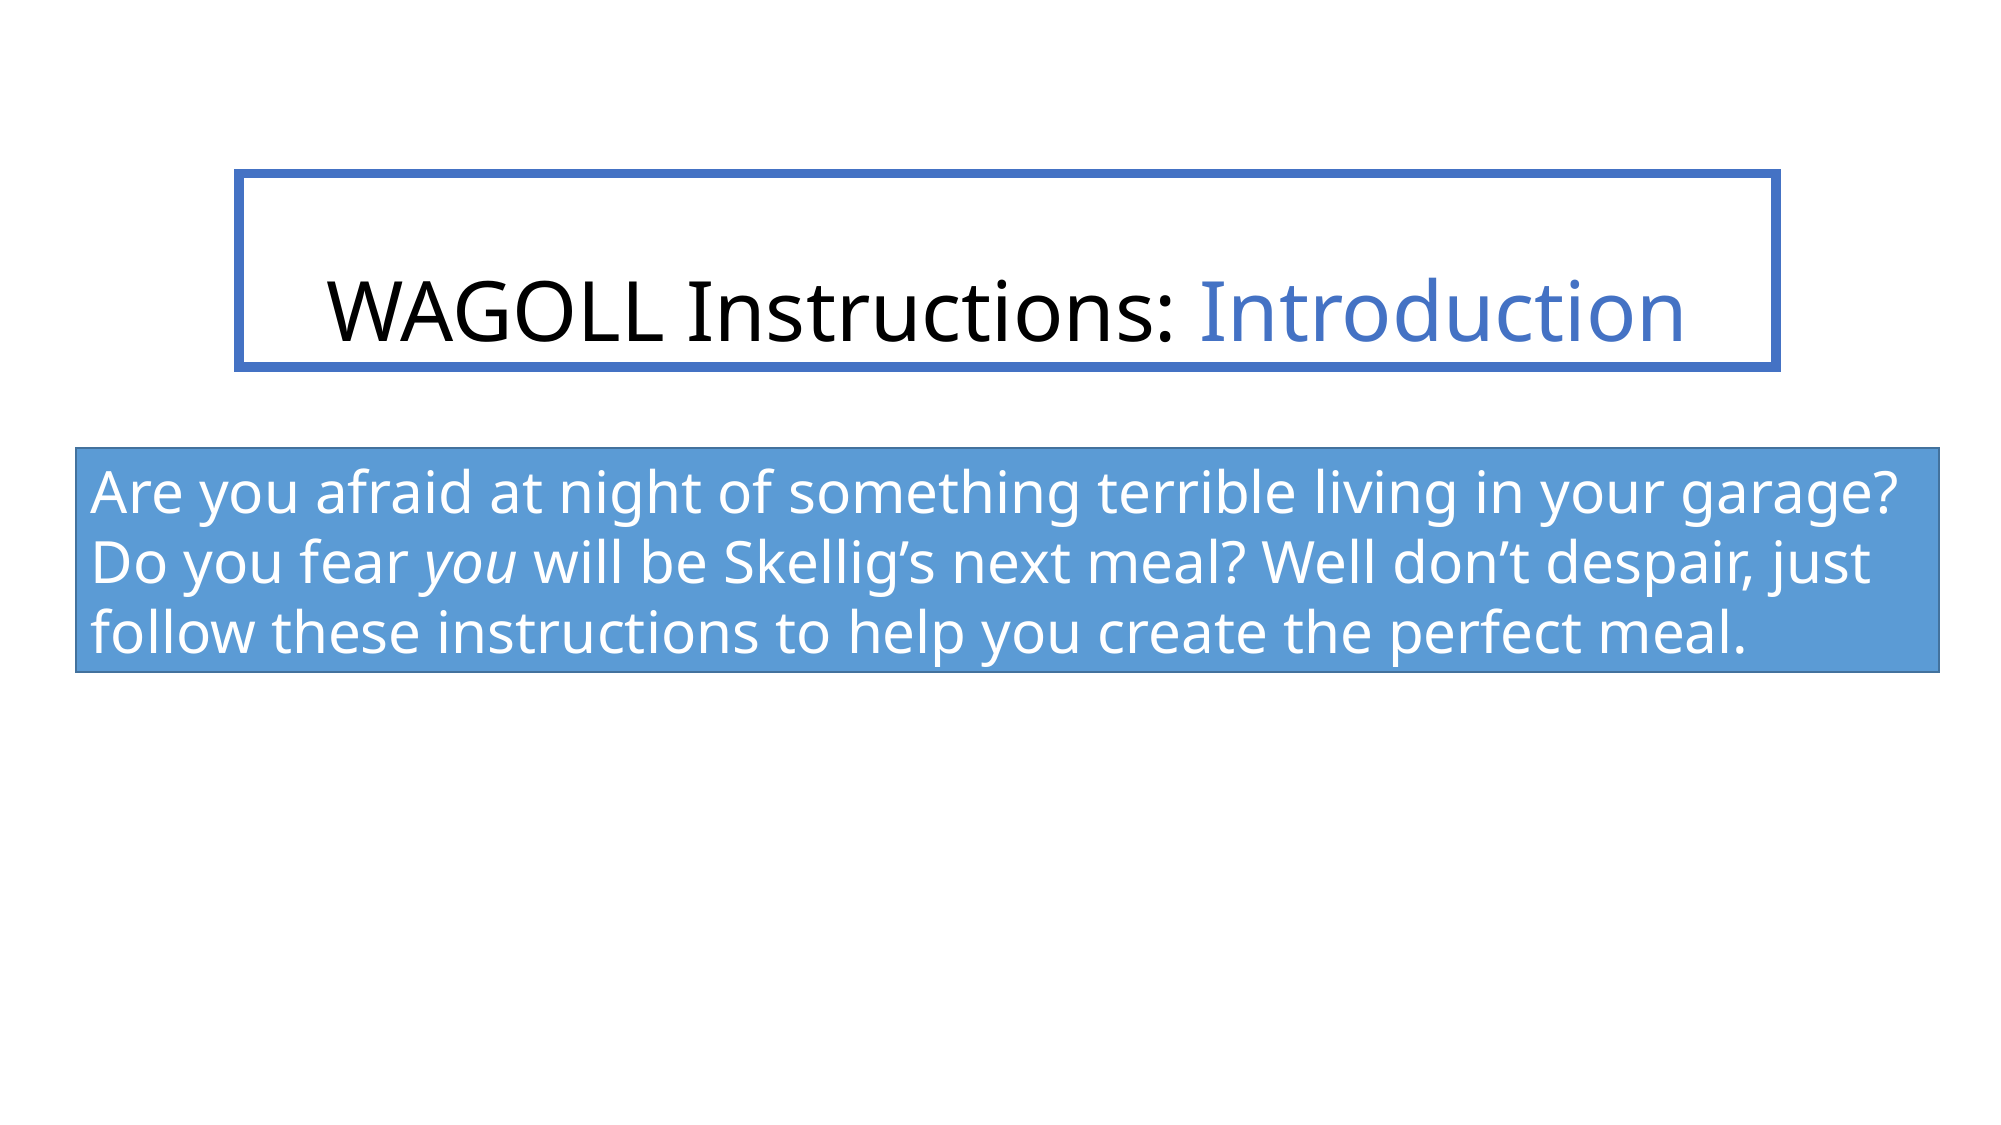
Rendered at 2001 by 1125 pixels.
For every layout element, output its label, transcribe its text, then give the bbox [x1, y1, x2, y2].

text_box WAGOLL Instructions: Introduction [238, 173, 1777, 368]
text_box Are you afraid at night of something terrible living in your garage? Do you fear you will be Skellig’s next meal? Well don’t despair, just follow these instructions to help you create the perfect meal. [75, 447, 1940, 673]
